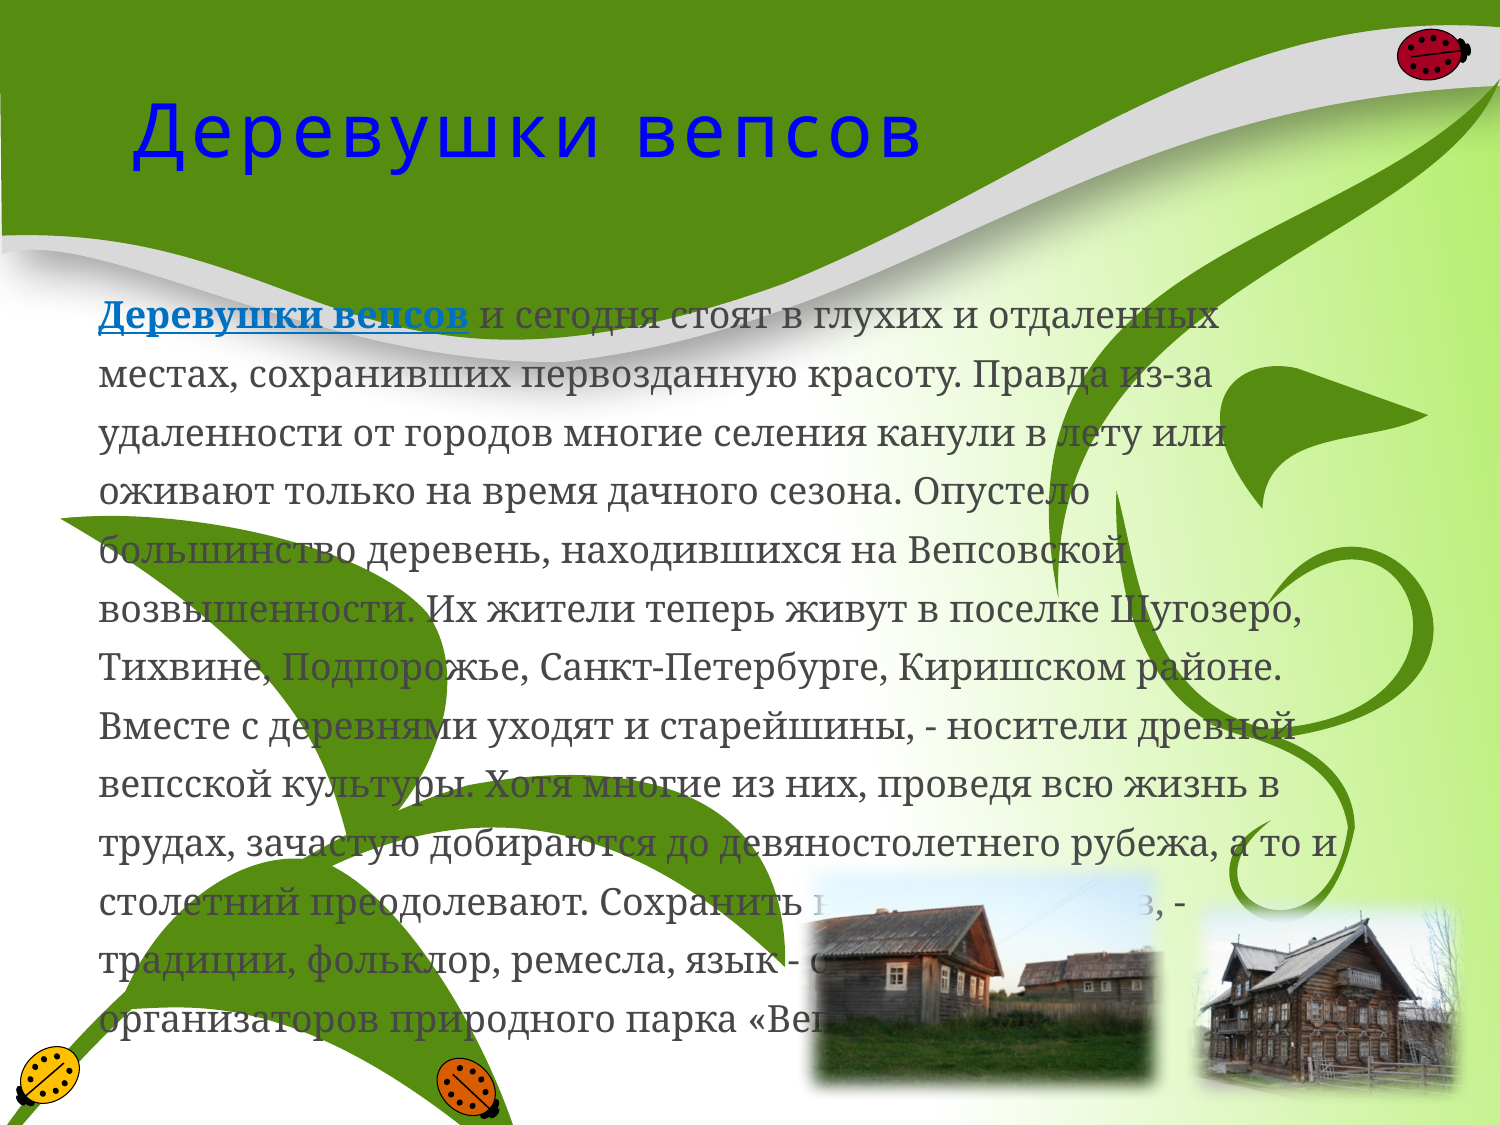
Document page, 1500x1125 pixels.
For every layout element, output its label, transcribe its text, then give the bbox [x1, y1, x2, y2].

table_header Деревушки вепсов и сегодня стоят в глухих и отдаленных местах, сохранивших первозданную красоту. Правда из-за удаленности от городов многие селения канули в лету или оживают только на время дачного сезона. Опустело большинство деревень, находившихся на Вепсовской возвышенности. Их жители теперь живут в поселке Шугозеро, Тихвине, Подпорожье, Санкт-Петербурге, Киришском районе. Вместе с деревнями уходят и старейшины, - носители древней вепсской культуры. Хотя многие из них, проведя всю жизнь в трудах, зачастую добираются до девяностолетнего рубежа, а то и столетний преодолевают. Сохранить наследие предков, - традиции, фольклор, ремесла, язык - одна из задач организаторов природного парка «Вепсский лес». [94, 281, 1359, 1044]
picture [1183, 890, 1471, 1106]
picture [796, 855, 1173, 1102]
title Деревушки вепсов [58, 46, 998, 209]
